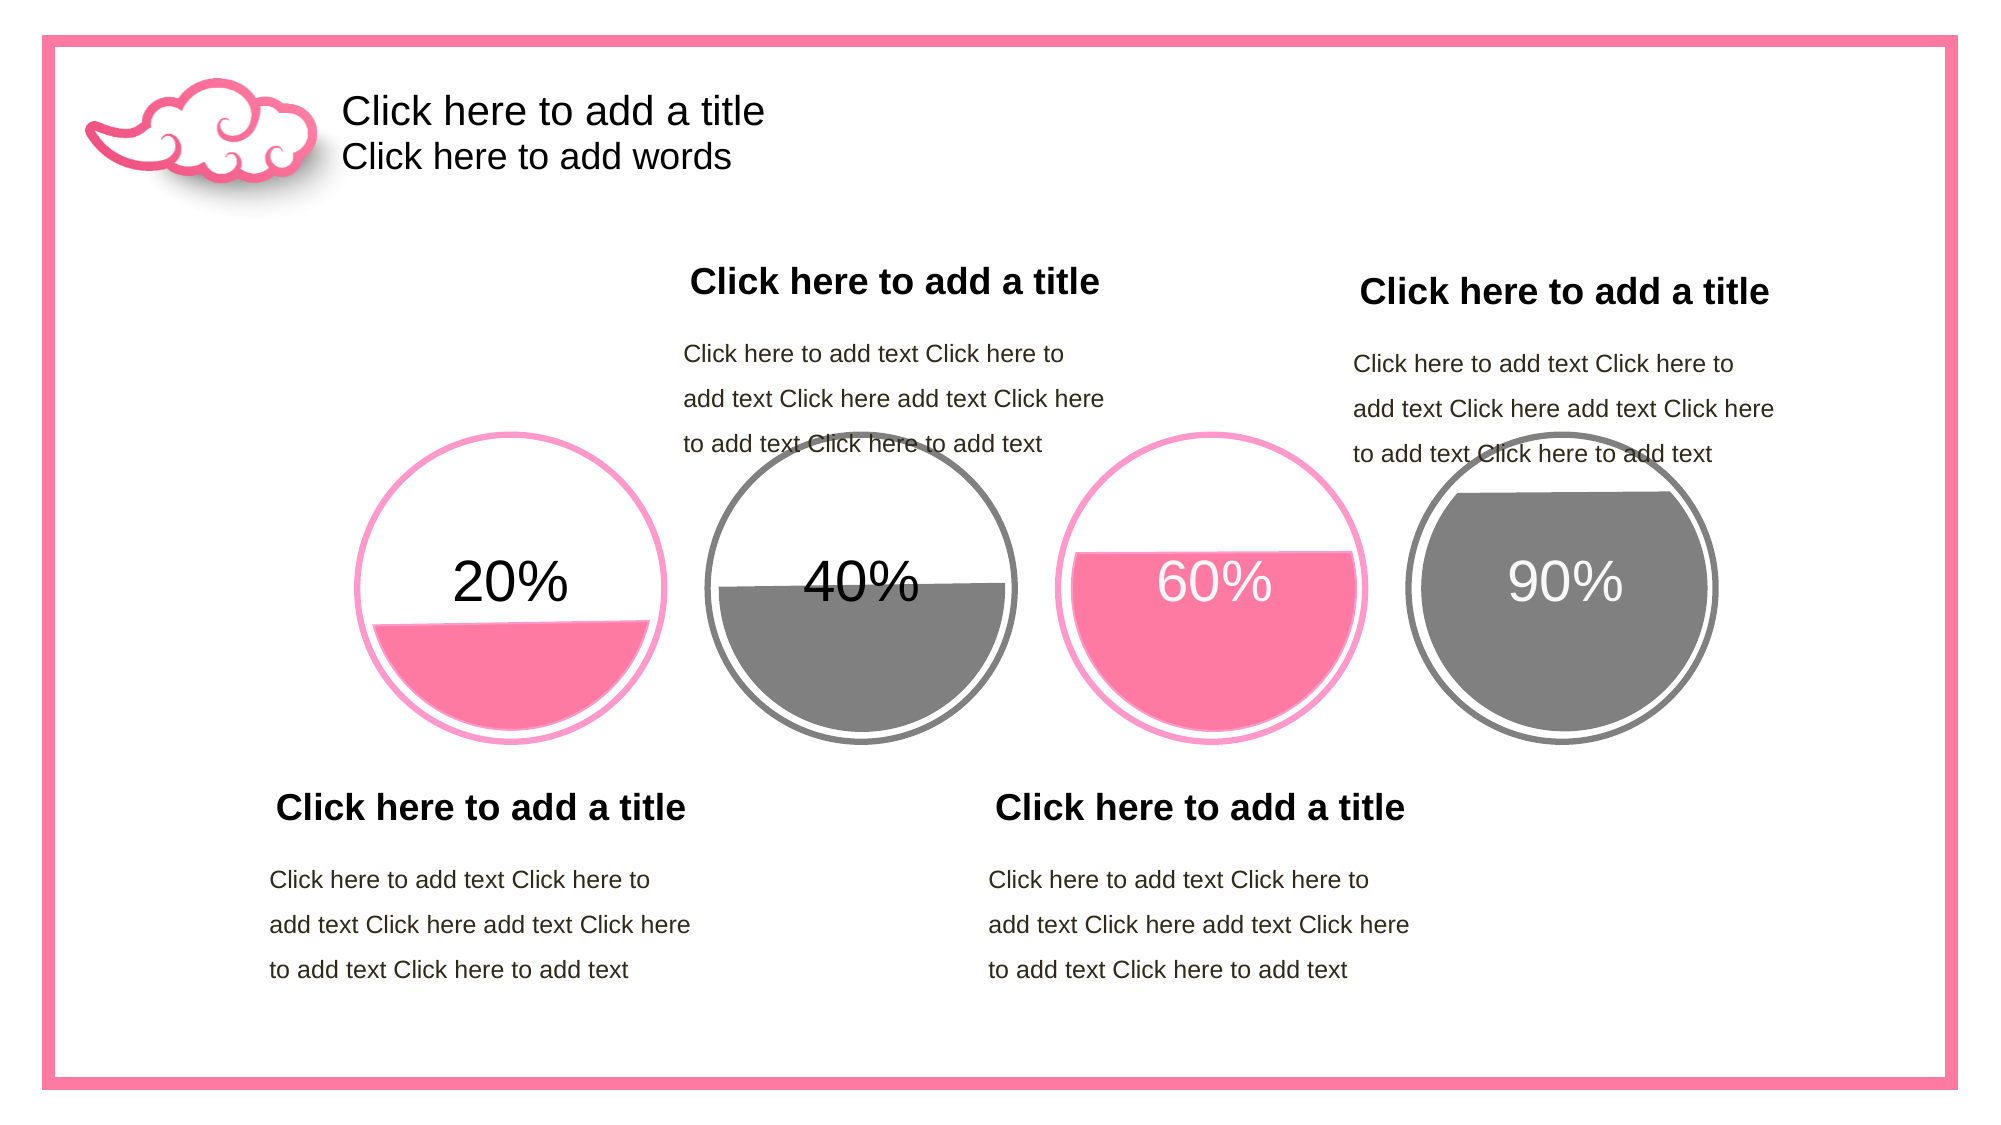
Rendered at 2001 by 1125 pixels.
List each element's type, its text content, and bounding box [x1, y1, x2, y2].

text_box Click here to add text Click here to add text Click here add text Click here to add text Click here to add text [973, 841, 1430, 1036]
text_box Click here to add text Click here to add text Click here add text Click here to add text Click here to add text [668, 315, 1124, 510]
text_box Click here to add text Click here to add text Click here add text Click here to add text Click here to add text [1338, 325, 1794, 520]
text_box Click here to add a title [326, 76, 836, 141]
text_box Click here to add a title [260, 775, 702, 836]
text_box Click here to add a title [980, 775, 1421, 836]
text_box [1057, 434, 1366, 742]
text_box Click here to add text Click here to add text Click here add text Click here to add text Click here to add text [254, 841, 710, 1036]
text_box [1408, 434, 1716, 742]
text_box [47, 40, 1952, 1085]
picture [85, 78, 354, 222]
text_box Click here to add a title [675, 250, 1116, 310]
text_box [357, 434, 665, 742]
text_box Click here to add words [354, 124, 767, 185]
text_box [707, 434, 1015, 742]
text_box Click here to add a title [1344, 259, 1785, 320]
